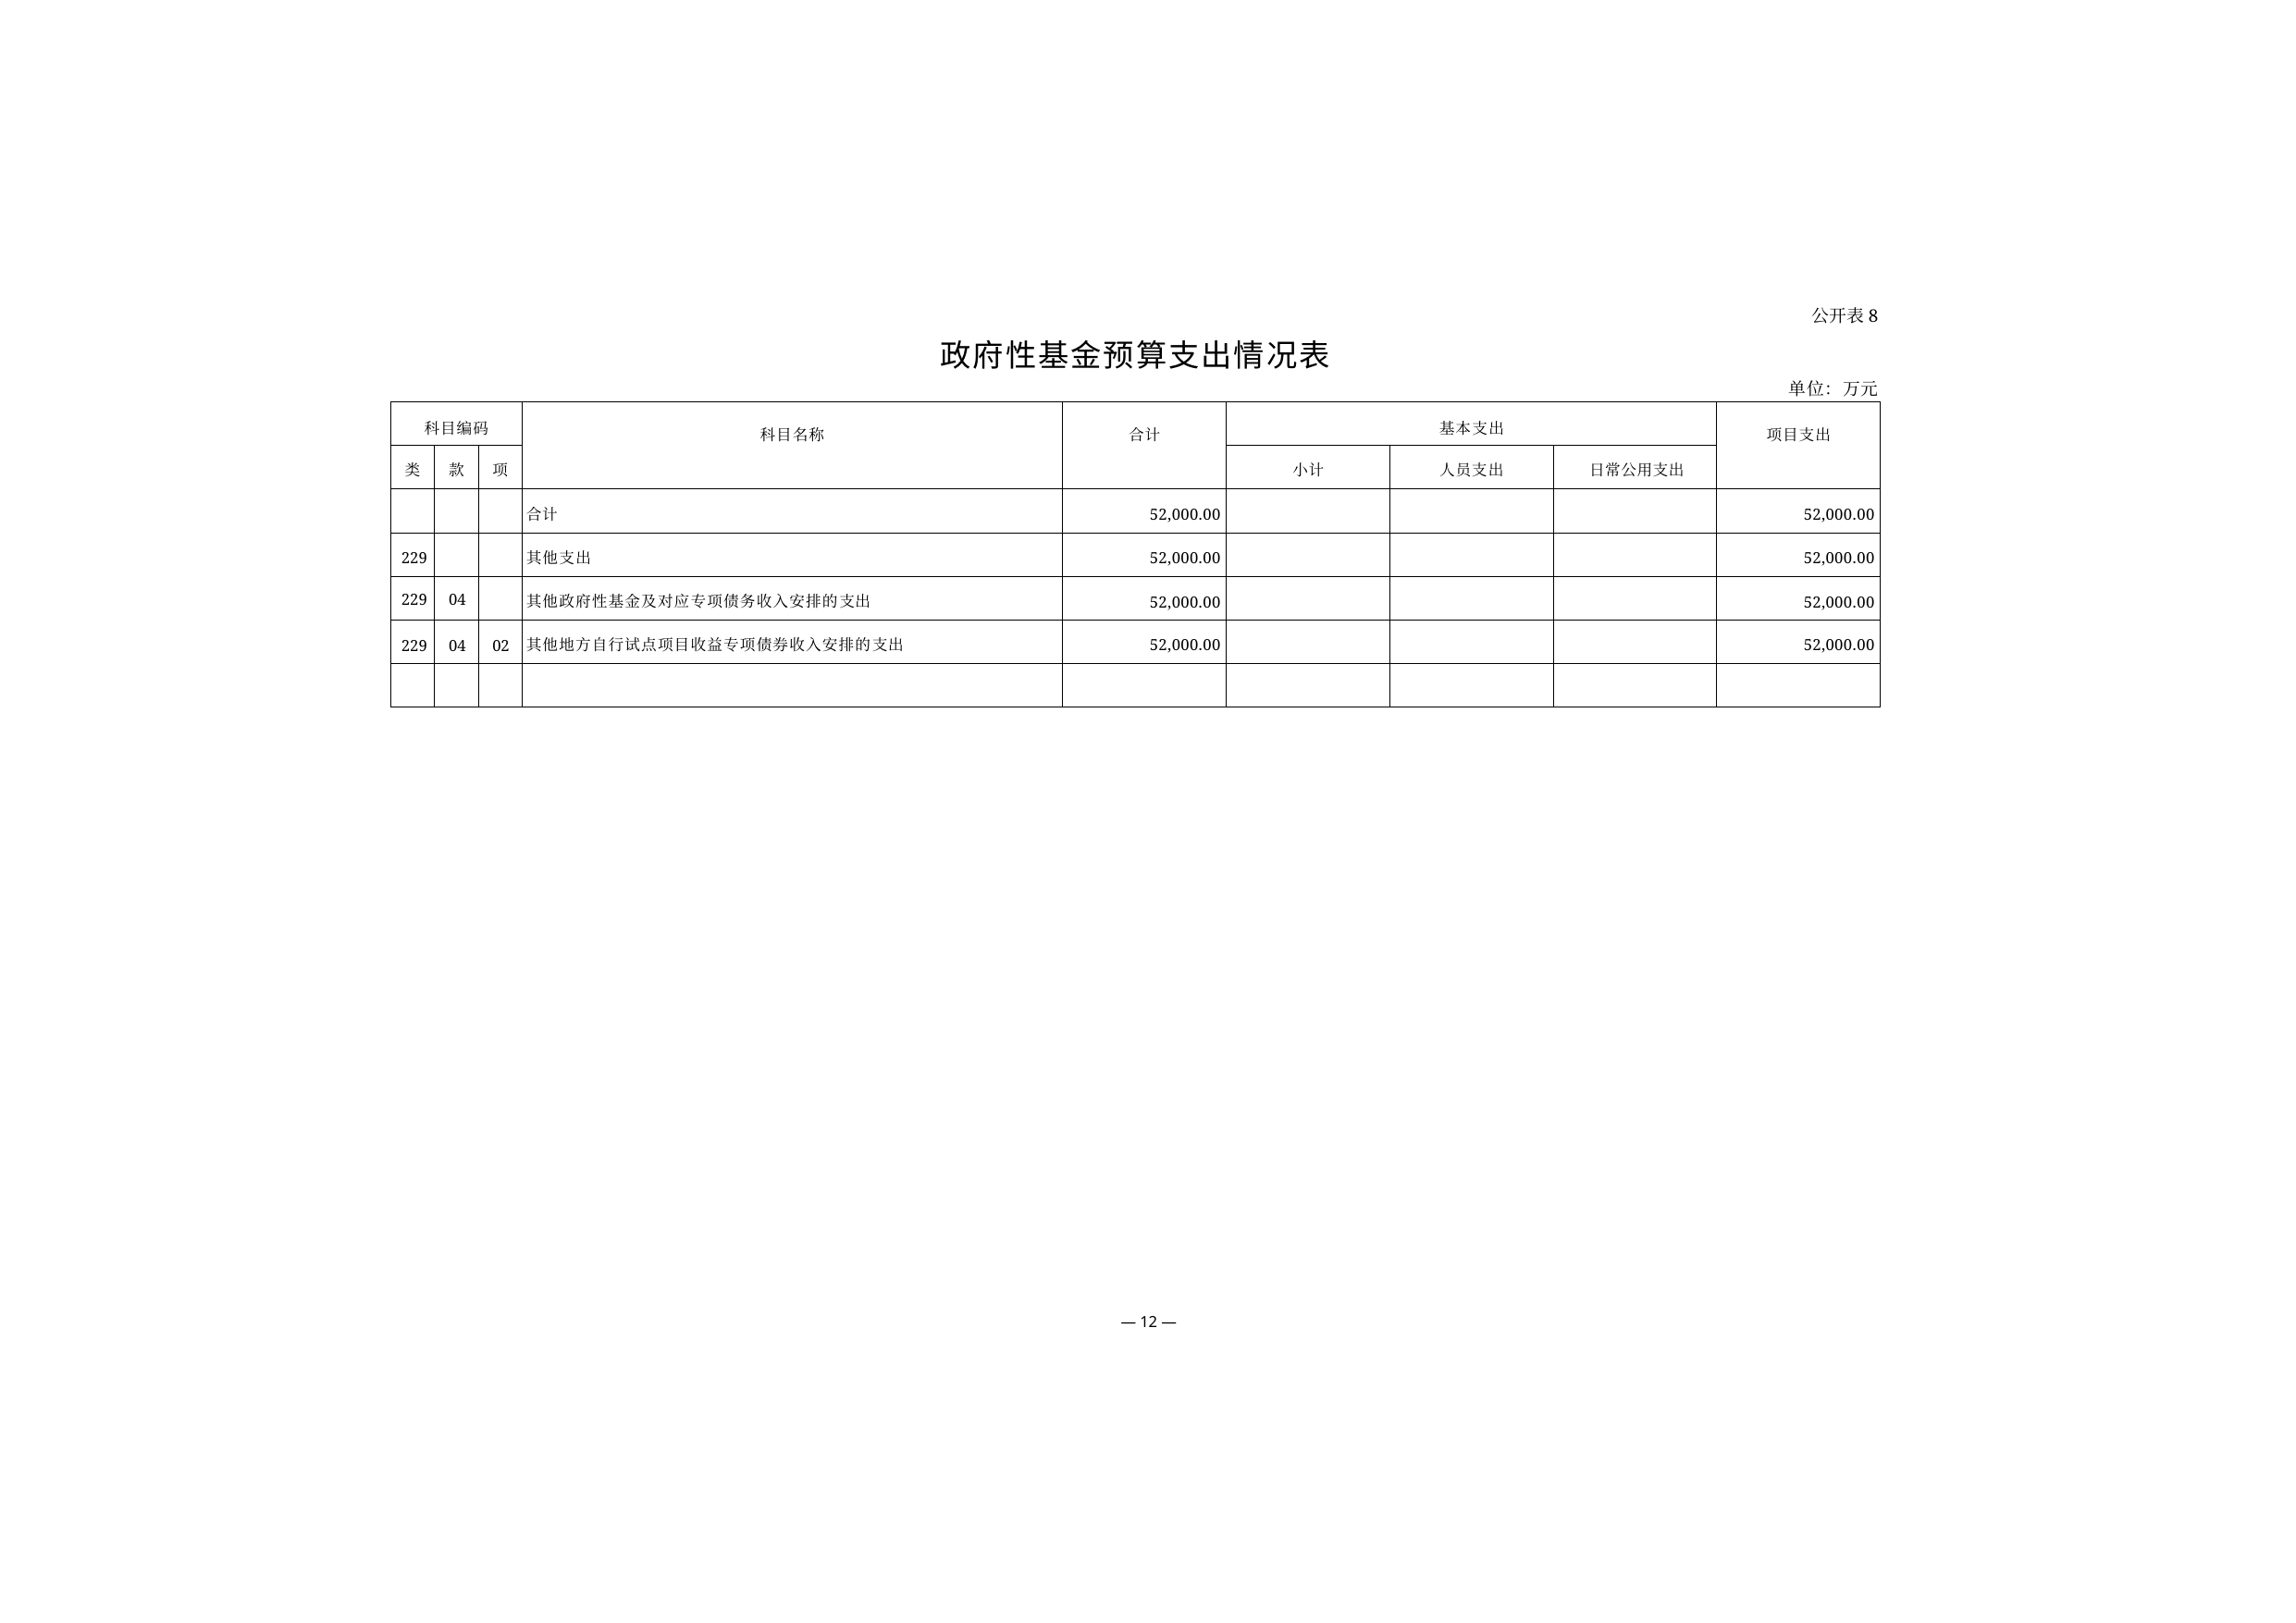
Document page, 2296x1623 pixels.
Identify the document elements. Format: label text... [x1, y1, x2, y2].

table_cell [1227, 621, 1389, 663]
table_cell 04 [435, 621, 478, 663]
table_cell [435, 534, 478, 576]
table_cell 52,000.00 [1063, 621, 1226, 663]
table_cell [479, 534, 522, 576]
table_cell 项 [479, 446, 522, 488]
table_cell 52,000.00 [1717, 577, 1880, 620]
table_cell [1390, 664, 1553, 707]
table_cell [1554, 621, 1716, 663]
table_cell 人员支出 [1390, 446, 1553, 488]
table_cell [1227, 489, 1389, 533]
table_cell [1554, 664, 1716, 707]
table_cell 小计 [1227, 446, 1389, 488]
table_cell 合计 [523, 489, 1062, 533]
table_cell 52,000.00 [1063, 489, 1226, 533]
table_cell 52,000.00 [1717, 489, 1880, 533]
table_cell 04 [435, 577, 478, 620]
text_box 公开表8 政府性基金预算支出情况表 单位：万元 [938, 303, 1879, 401]
table_cell [479, 489, 522, 533]
table_cell 52,000.00 [1063, 534, 1226, 576]
table_cell 229 [391, 621, 434, 663]
table_cell 其他支出 [523, 534, 1062, 576]
table_cell [1554, 577, 1716, 620]
table_cell 其他政府性基金及对应专项债务收入安排的支出 [523, 577, 1062, 620]
table_cell 类 [391, 446, 434, 488]
table_cell [1227, 534, 1389, 576]
table_cell 52,000.00 [1717, 621, 1880, 663]
table_cell 其他地方自行试点项目收益专项债券收入安排的支出 [523, 621, 1062, 663]
table_cell [435, 664, 478, 707]
table_cell [479, 577, 522, 620]
table_cell 52,000.00 [1063, 577, 1226, 620]
table_cell [1063, 664, 1226, 707]
table_header 科目名称 [523, 402, 1062, 488]
table_cell 款 [435, 446, 478, 488]
table_cell [1390, 621, 1553, 663]
table_cell [391, 489, 434, 533]
table_cell [1554, 489, 1716, 533]
table_cell 02 [479, 621, 522, 663]
table_cell [523, 664, 1062, 707]
table_header 项目支出 [1717, 402, 1880, 488]
table_header 合计 [1063, 402, 1226, 488]
table_cell 52,000.00 [1717, 534, 1880, 576]
table_cell 229 [391, 577, 434, 620]
table_header 科目编码 [391, 402, 522, 445]
table_cell [1227, 577, 1389, 620]
table_cell [391, 664, 434, 707]
table_cell [1227, 664, 1389, 707]
table_header 基本支出 [1227, 402, 1716, 445]
table_cell [1390, 489, 1553, 533]
table_cell [1390, 577, 1553, 620]
table_cell 229 [391, 534, 434, 576]
table_cell [1390, 534, 1553, 576]
table_cell 日常公用支出 [1554, 446, 1716, 488]
table_cell [479, 664, 522, 707]
text_box — 12 — [1118, 1312, 1180, 1333]
table_cell [1554, 534, 1716, 576]
table_cell [1717, 664, 1880, 707]
table_cell [435, 489, 478, 533]
